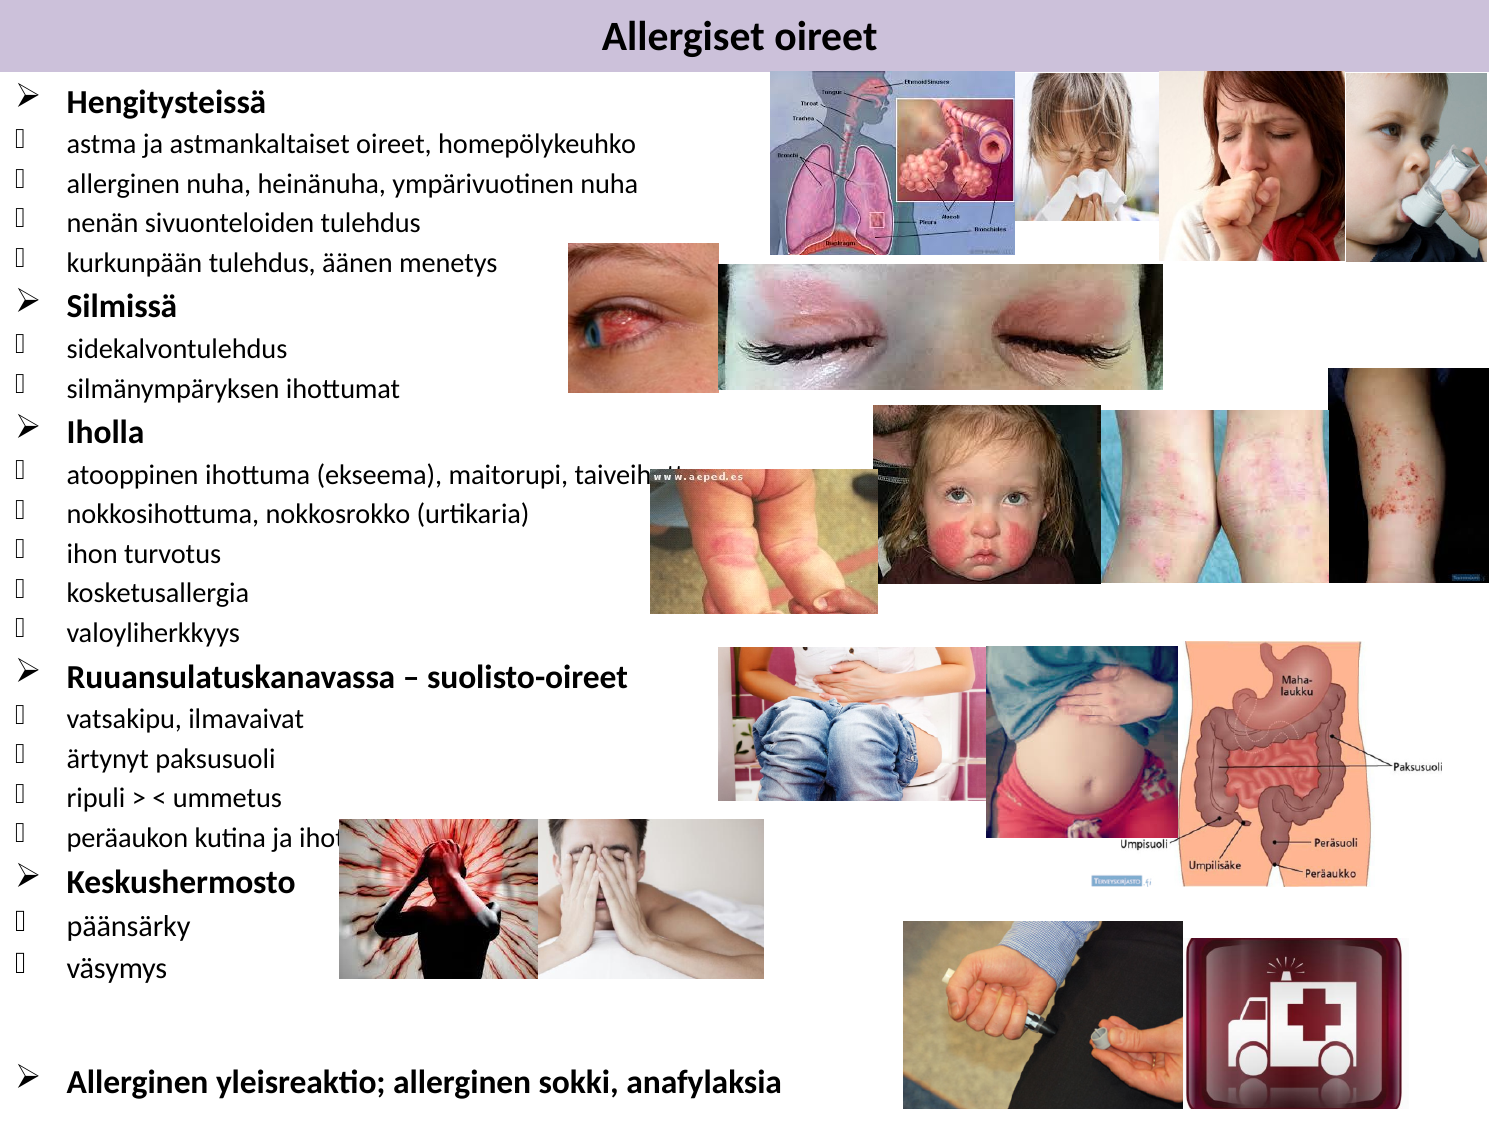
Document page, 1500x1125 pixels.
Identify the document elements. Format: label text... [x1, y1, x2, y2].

picture [718, 640, 1442, 887]
picture [769, 71, 1345, 261]
title Allergiset oireet [0, 0, 1489, 72]
picture [649, 368, 1489, 615]
picture [903, 921, 1409, 1109]
picture [567, 243, 1163, 393]
list Hengitysteissä astma ja astmankaltaiset oireet, homepölykeuhko allerginen nuha, heinänuha, ympärivuotinen nuha nenän sivuonteloiden tulehdus kurkunpään tulehdus, äänen menetys Silmissä sidekalvontulehdus silmänympäryksen ihottumat Iholla atooppinen ihottuma (ekseema), maitorupi, taiveihottuma nokkosihottuma, nokkosrokko (urtikaria) ihon turvotus kosketusallergia valoyliherkkyys Ruuansulatuskanavassa – suolisto-oireet vatsakipu, ilmavaivat ärtynyt paksusuoli ripuli > < ummetus peräaukon kutina ja ihottuma Keskushermosto päänsärky väsymys Allerginen yleisreaktio; allerginen sokki, anafylaksia [0, 72, 1489, 1116]
picture [1346, 72, 1487, 263]
picture [339, 819, 764, 979]
